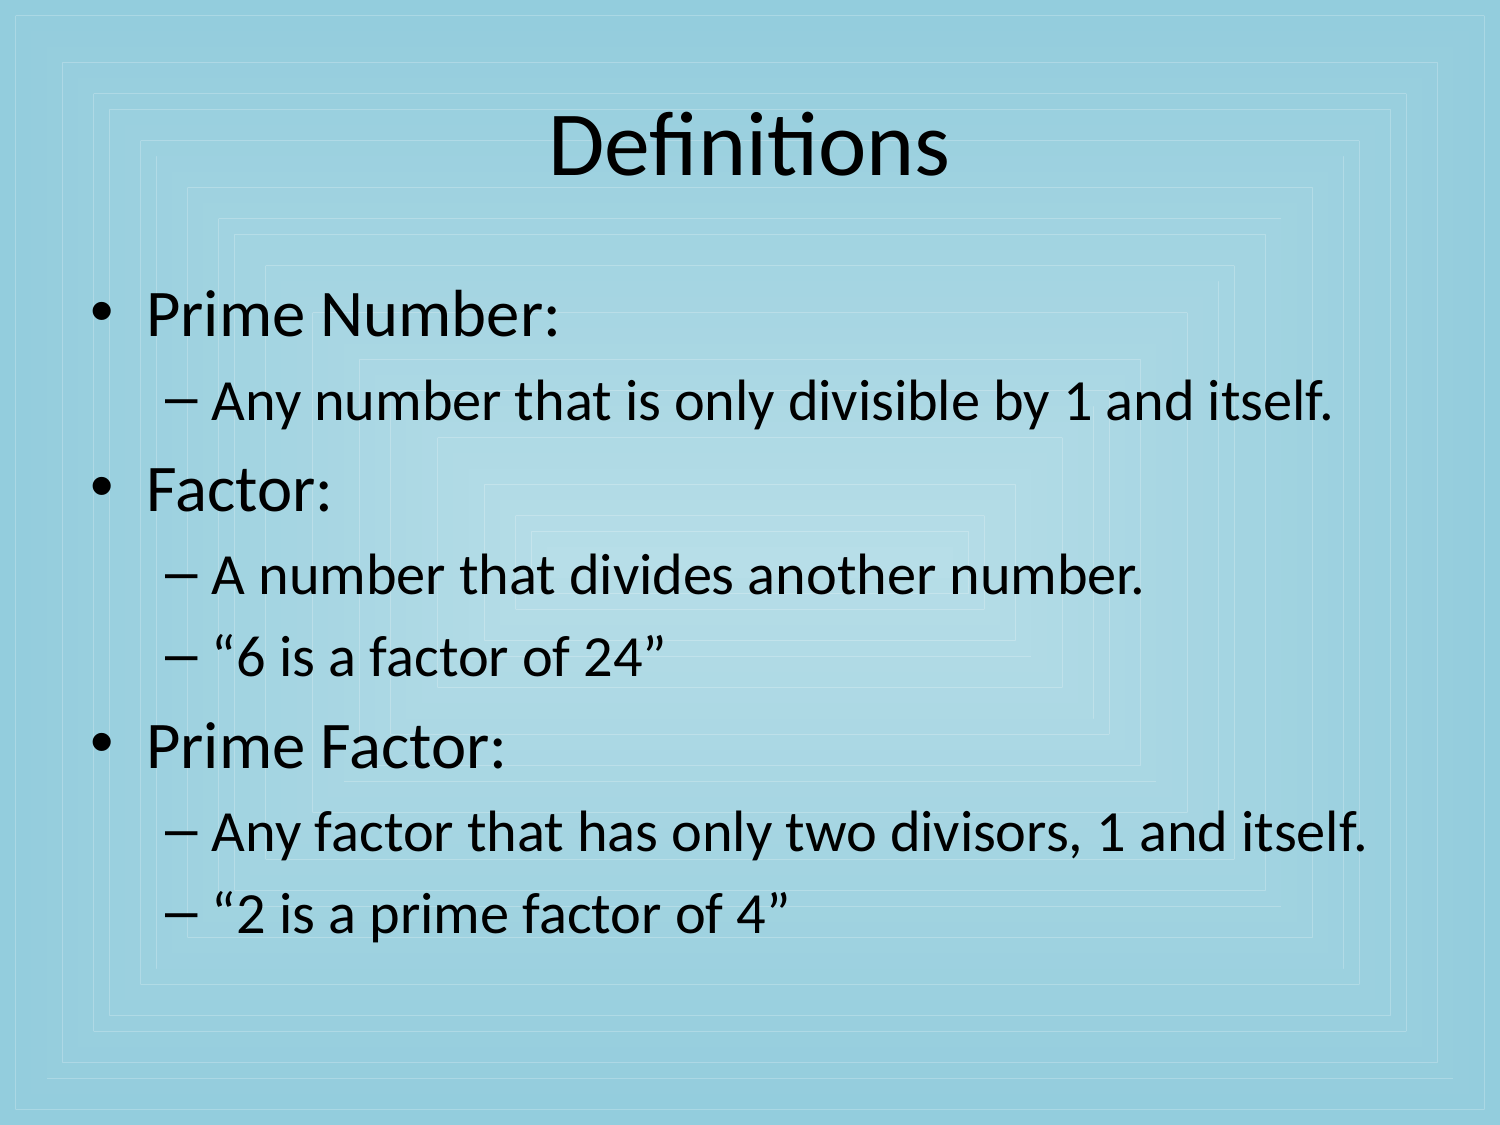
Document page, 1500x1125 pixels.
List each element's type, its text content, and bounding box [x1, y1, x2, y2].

list Prime Number: Any number that is only divisible by 1 and itself. Factor: A number that divides another number. “6 is a factor of 24” Prime Factor: Any factor that has only two divisors, 1 and itself. “2 is a prime factor of 4” [75, 262, 1425, 1005]
title Definitions [75, 45, 1425, 233]
